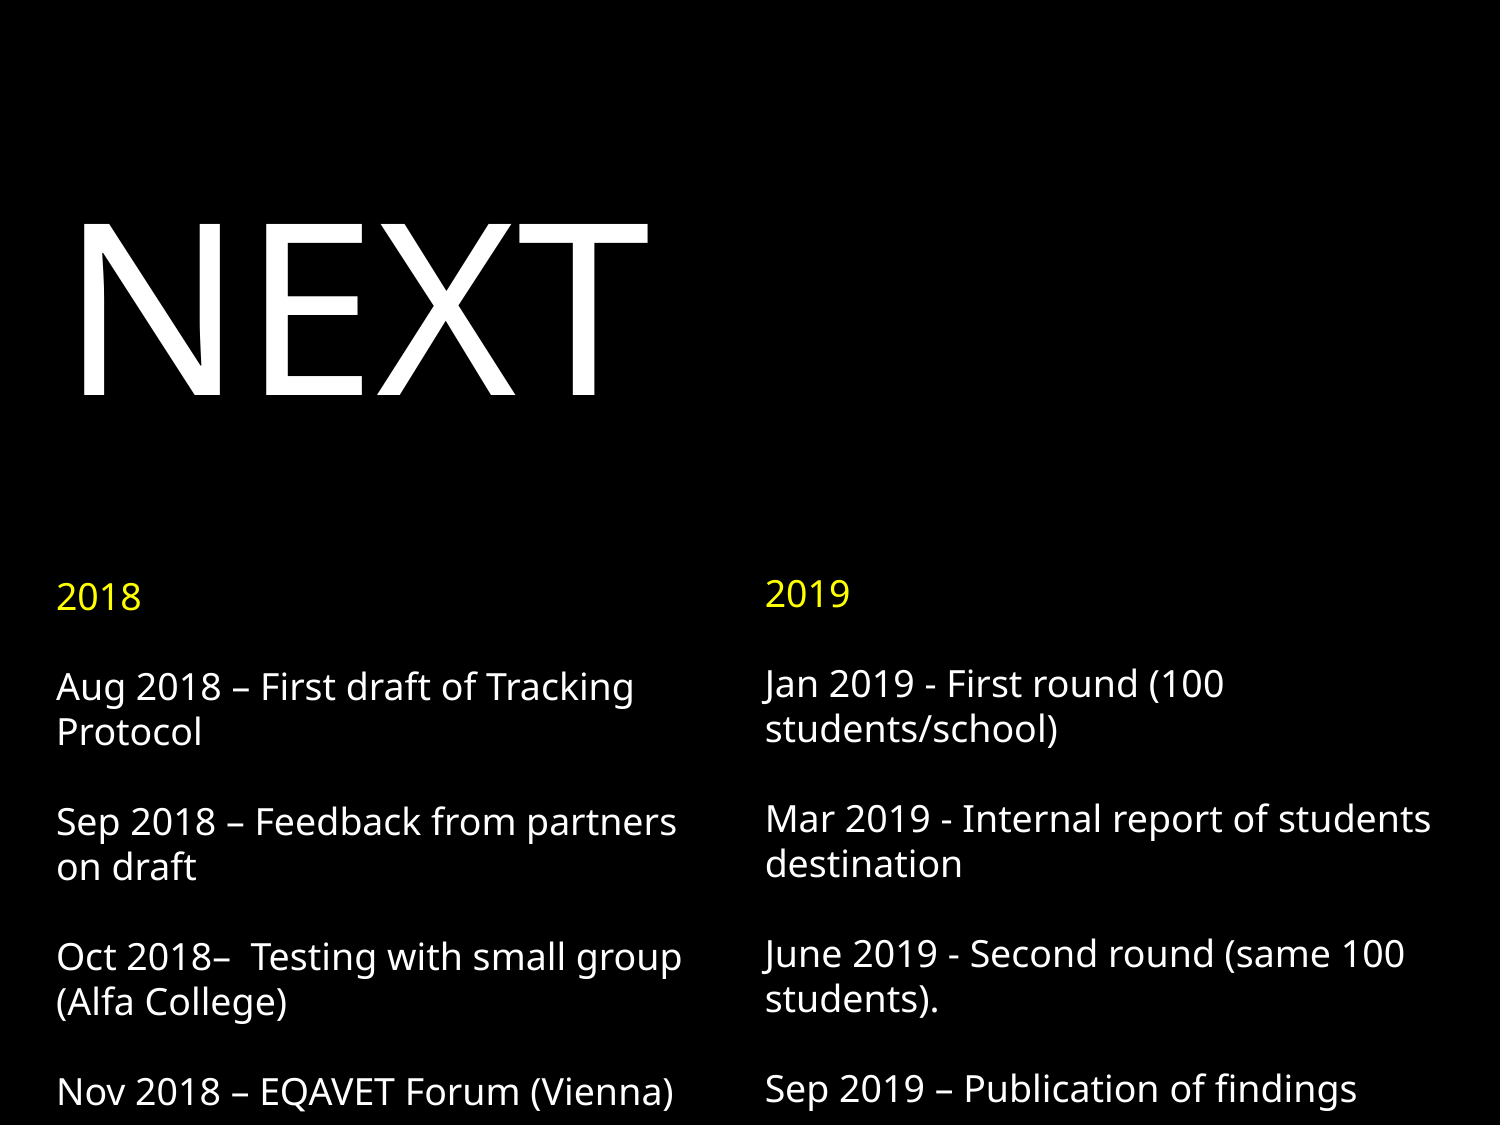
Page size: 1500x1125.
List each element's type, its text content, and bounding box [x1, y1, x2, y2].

text_box NEXT [47, 148, 798, 496]
text_box 2018 Aug 2018 – First draft of Tracking Protocol Sep 2018 – Feedback from partners on draft Oct 2018– Testing with small group (Alfa College) Nov 2018 – EQAVET Forum (Vienna) [41, 565, 739, 1125]
text_box 2019 Jan 2019 - First round (100 students/school) Mar 2019 - Internal report of students destination June 2019 - Second round (same 100 students). Sep 2019 – Publication of findings [750, 562, 1500, 1125]
